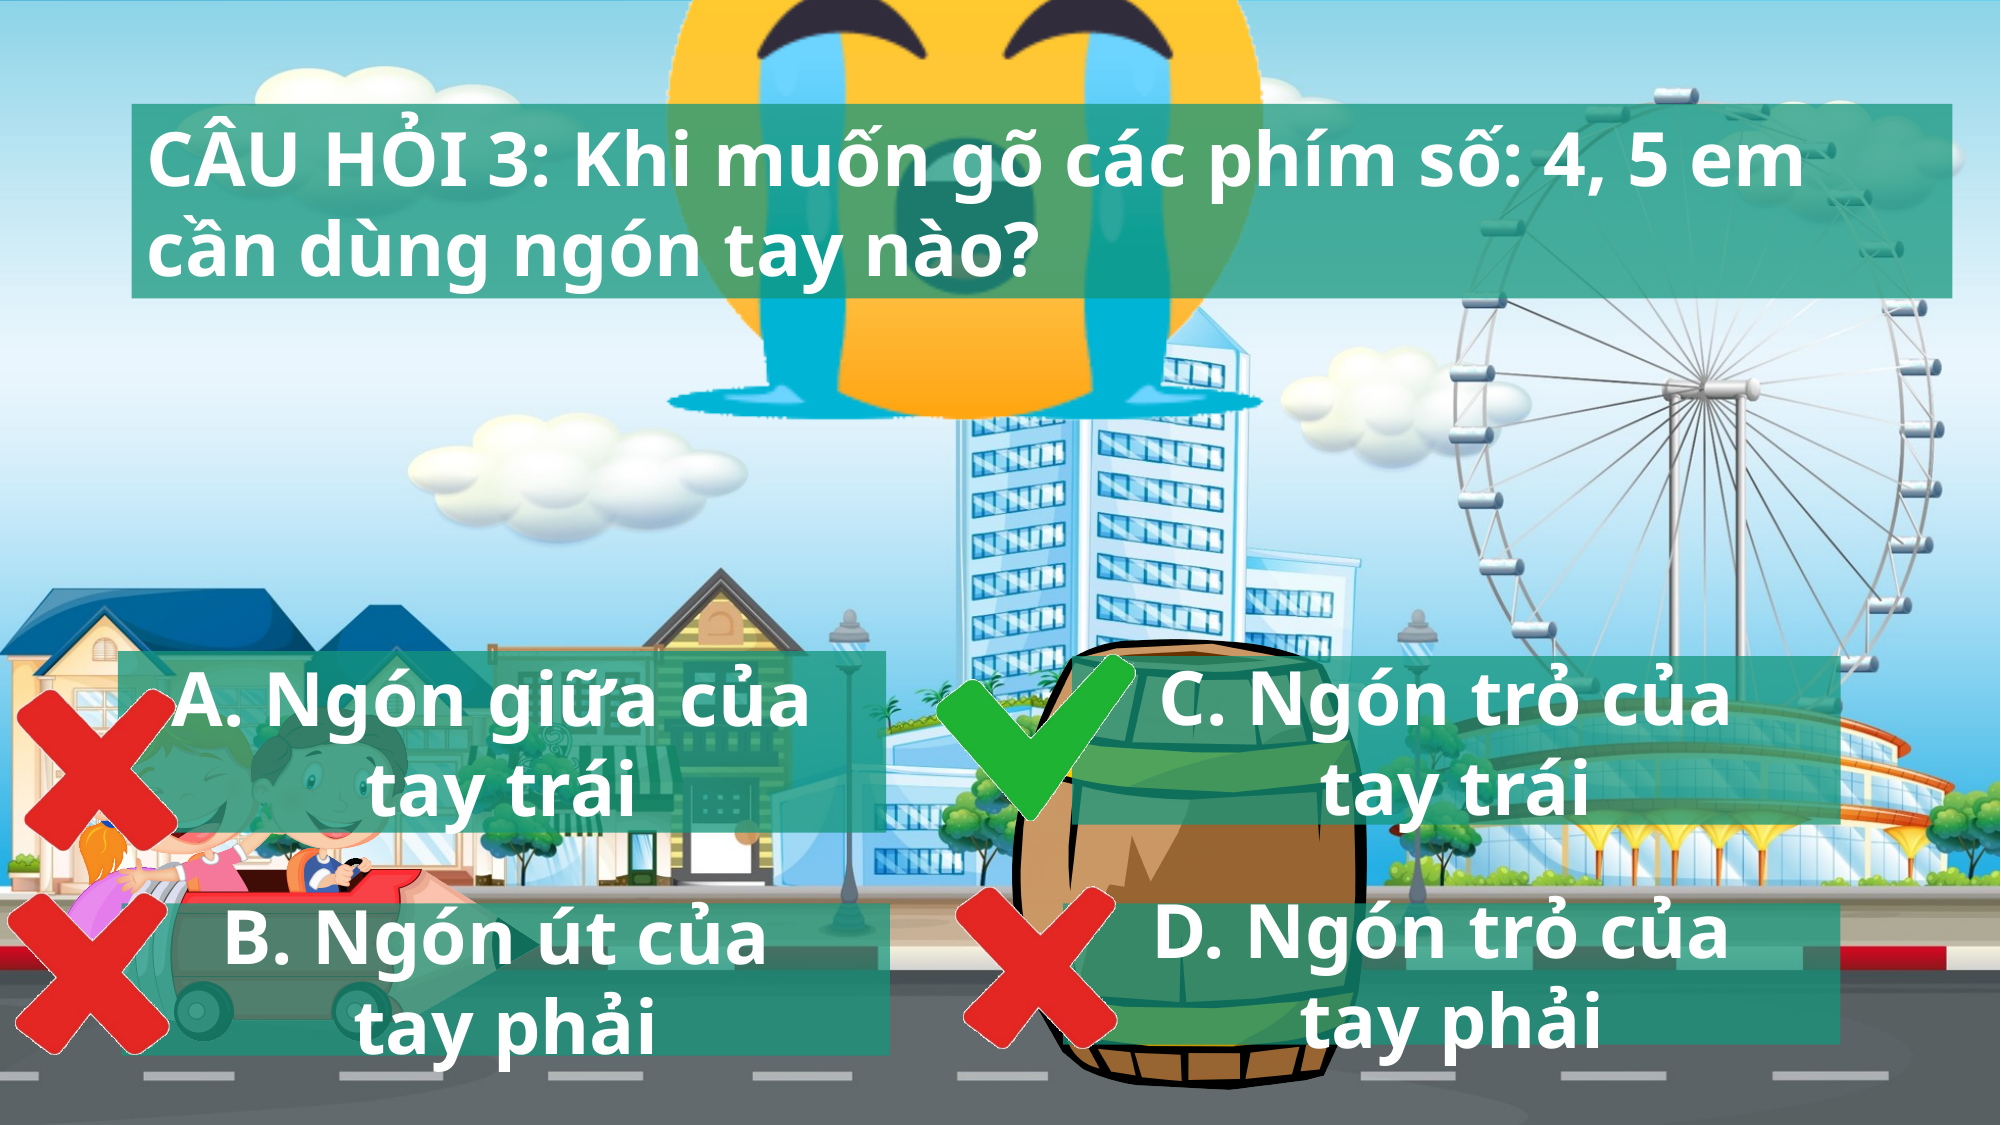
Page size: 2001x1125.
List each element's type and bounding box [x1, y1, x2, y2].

picture [921, 639, 1368, 1091]
text_box [0, 0, 2000, 1125]
picture [602, 0, 1330, 487]
picture [0, 676, 544, 1063]
